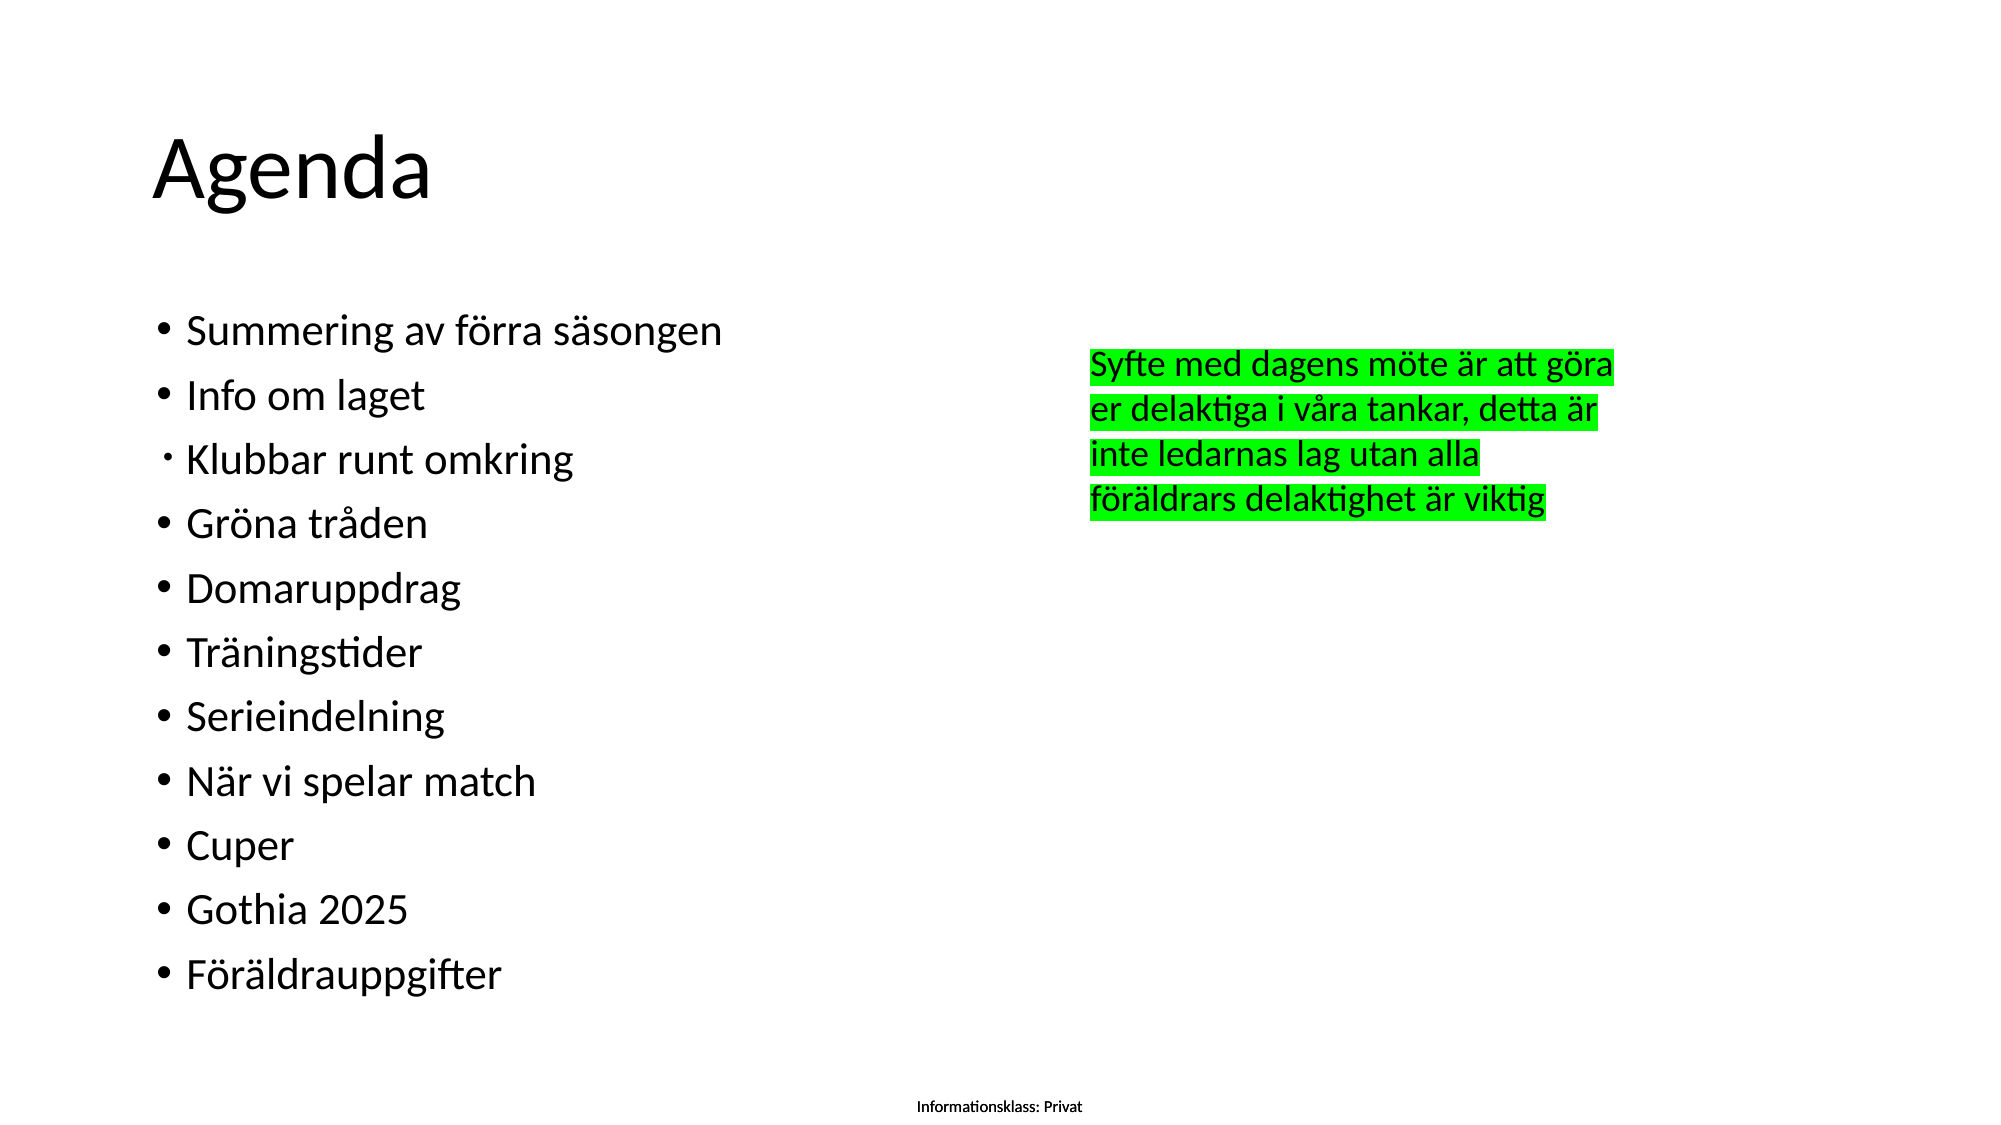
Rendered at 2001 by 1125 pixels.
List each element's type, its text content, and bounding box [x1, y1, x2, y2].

title Agenda [137, 59, 1863, 278]
text_box Syfte med dagens möte är att göra er delaktiga i våra tankar, detta är inte ledarnas lag utan alla föräldrars delaktighet är viktig [1075, 331, 1633, 527]
list Summering av förra säsongen Info om laget Klubbar runt omkring Gröna tråden Domaruppdrag Träningstider Serieindelning När vi spelar match Cuper Gothia 2025 Föräldrauppgifter [137, 299, 1863, 1014]
